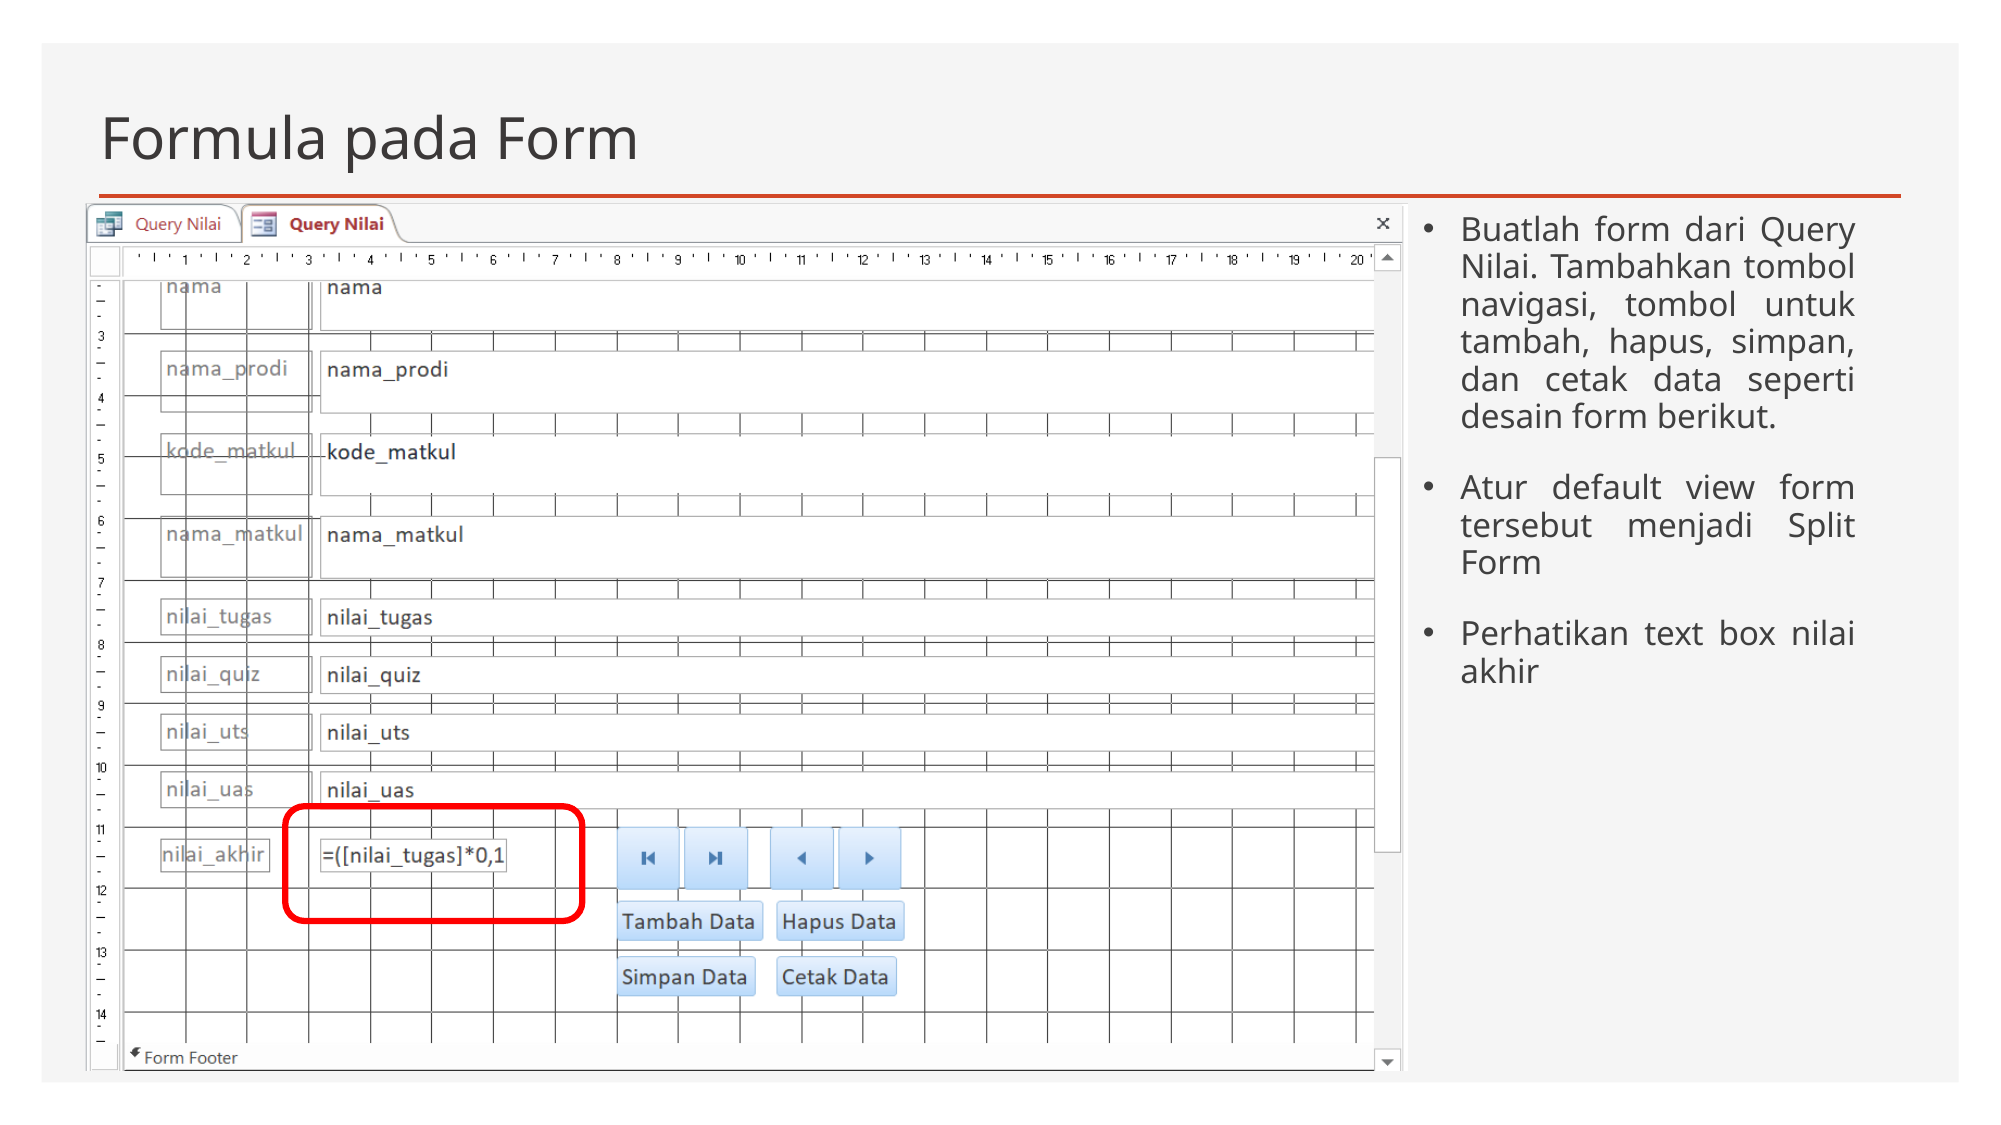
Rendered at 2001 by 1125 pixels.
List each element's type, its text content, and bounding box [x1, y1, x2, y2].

title Formula pada Form [85, 73, 1214, 179]
text_box Buatlah form dari Query Nilai. Tambahkan tombol navigasi, tombol untuk tambah, hapus, simpan, dan cetak data seperti desain form berikut. Atur default view form tersebut menjadi Split Form Perhatikan text box nilai akhir [1408, 203, 1872, 1071]
picture [85, 203, 1408, 1071]
